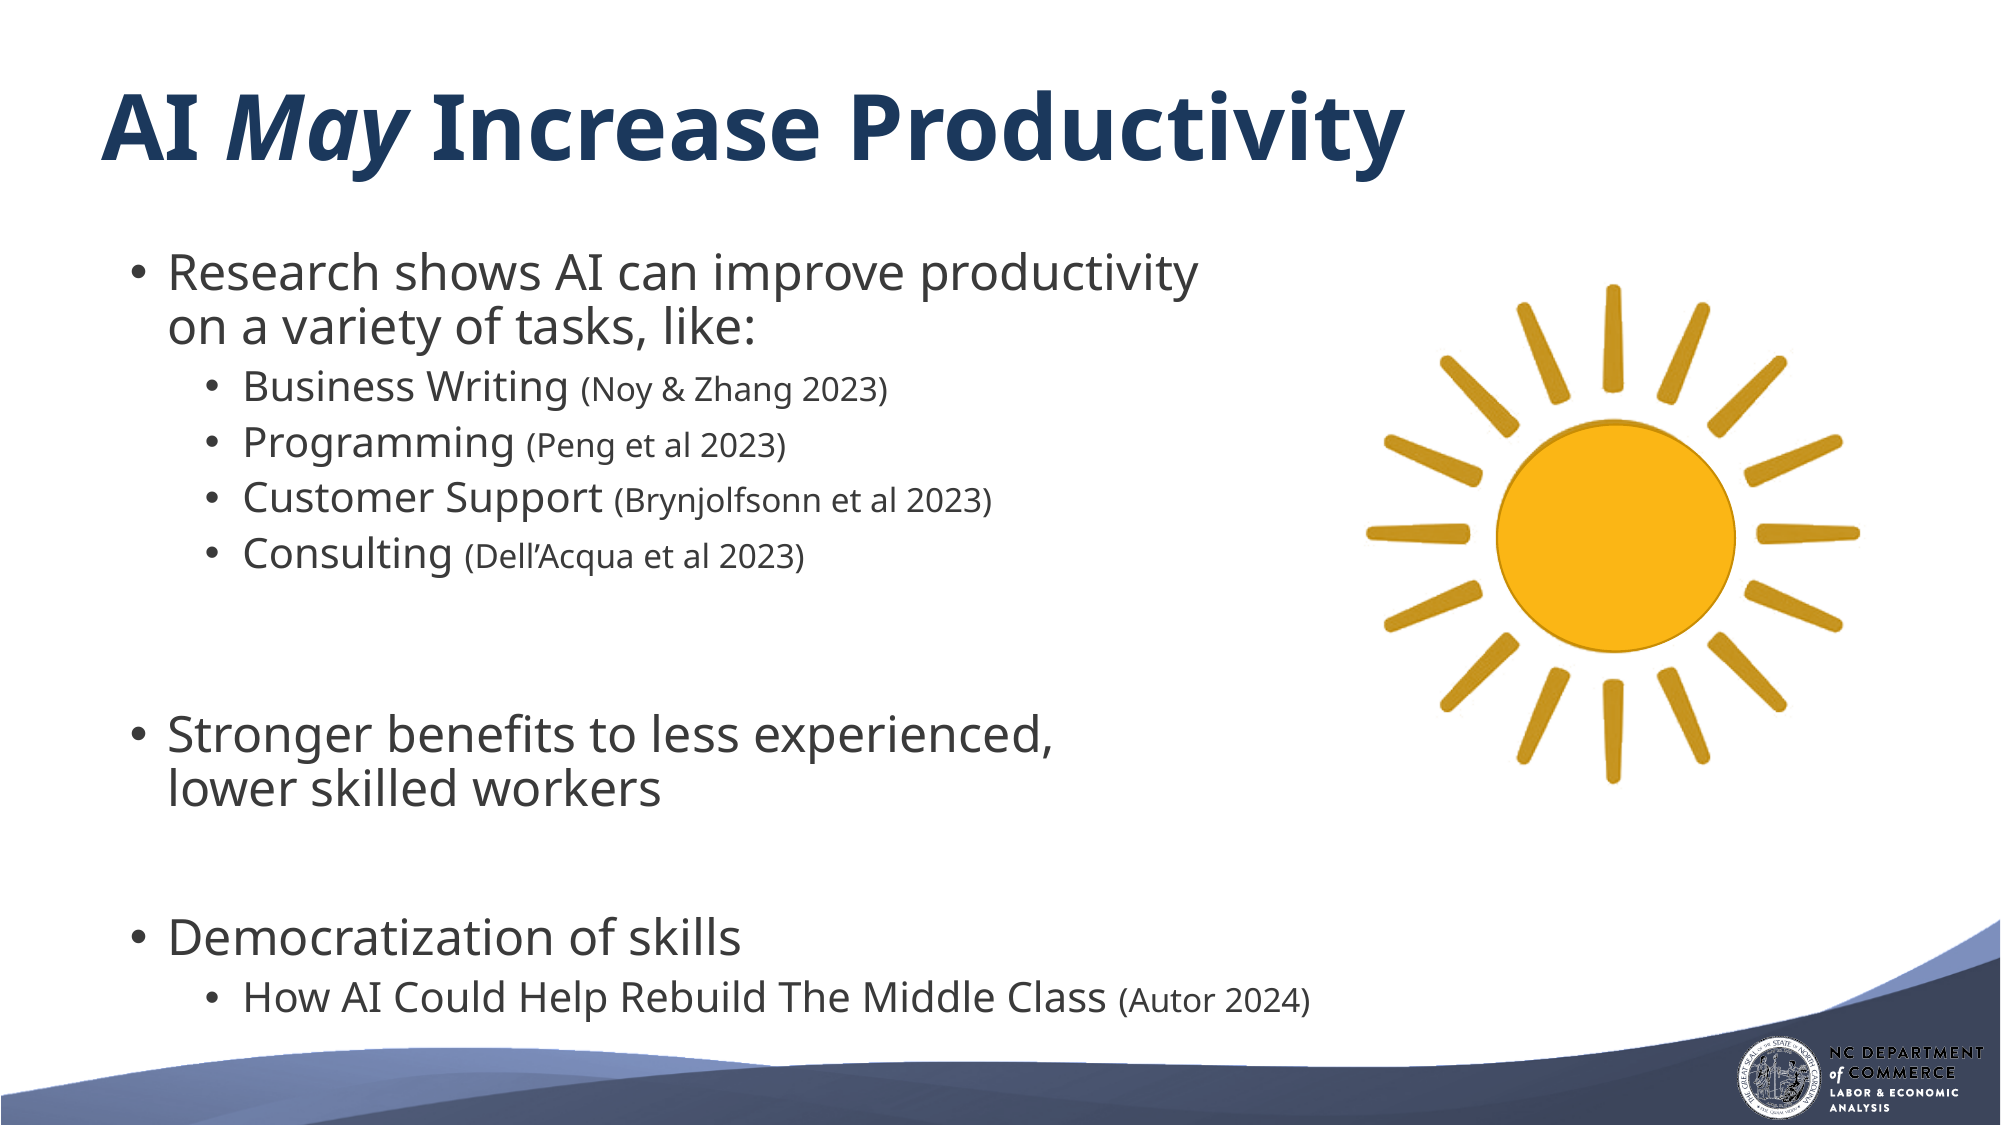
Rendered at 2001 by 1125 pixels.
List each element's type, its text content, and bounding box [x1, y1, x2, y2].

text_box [1247, 163, 1978, 886]
title AI May Increase Productivity [86, 22, 1885, 240]
list Research shows AI can improve productivity on a variety of tasks, like: Business Writing (Noy & Zhang 2023) Programming (Peng et al 2023) Customer Support (Brynjolfsonn et al 2023) Consulting (Dell’Acqua et al 2023) Stronger benefits to less experienced, lower skilled workers Democratization of skills How AI Could Help Rebuild The Middle Class (Autor 2024) [115, 239, 1347, 1084]
